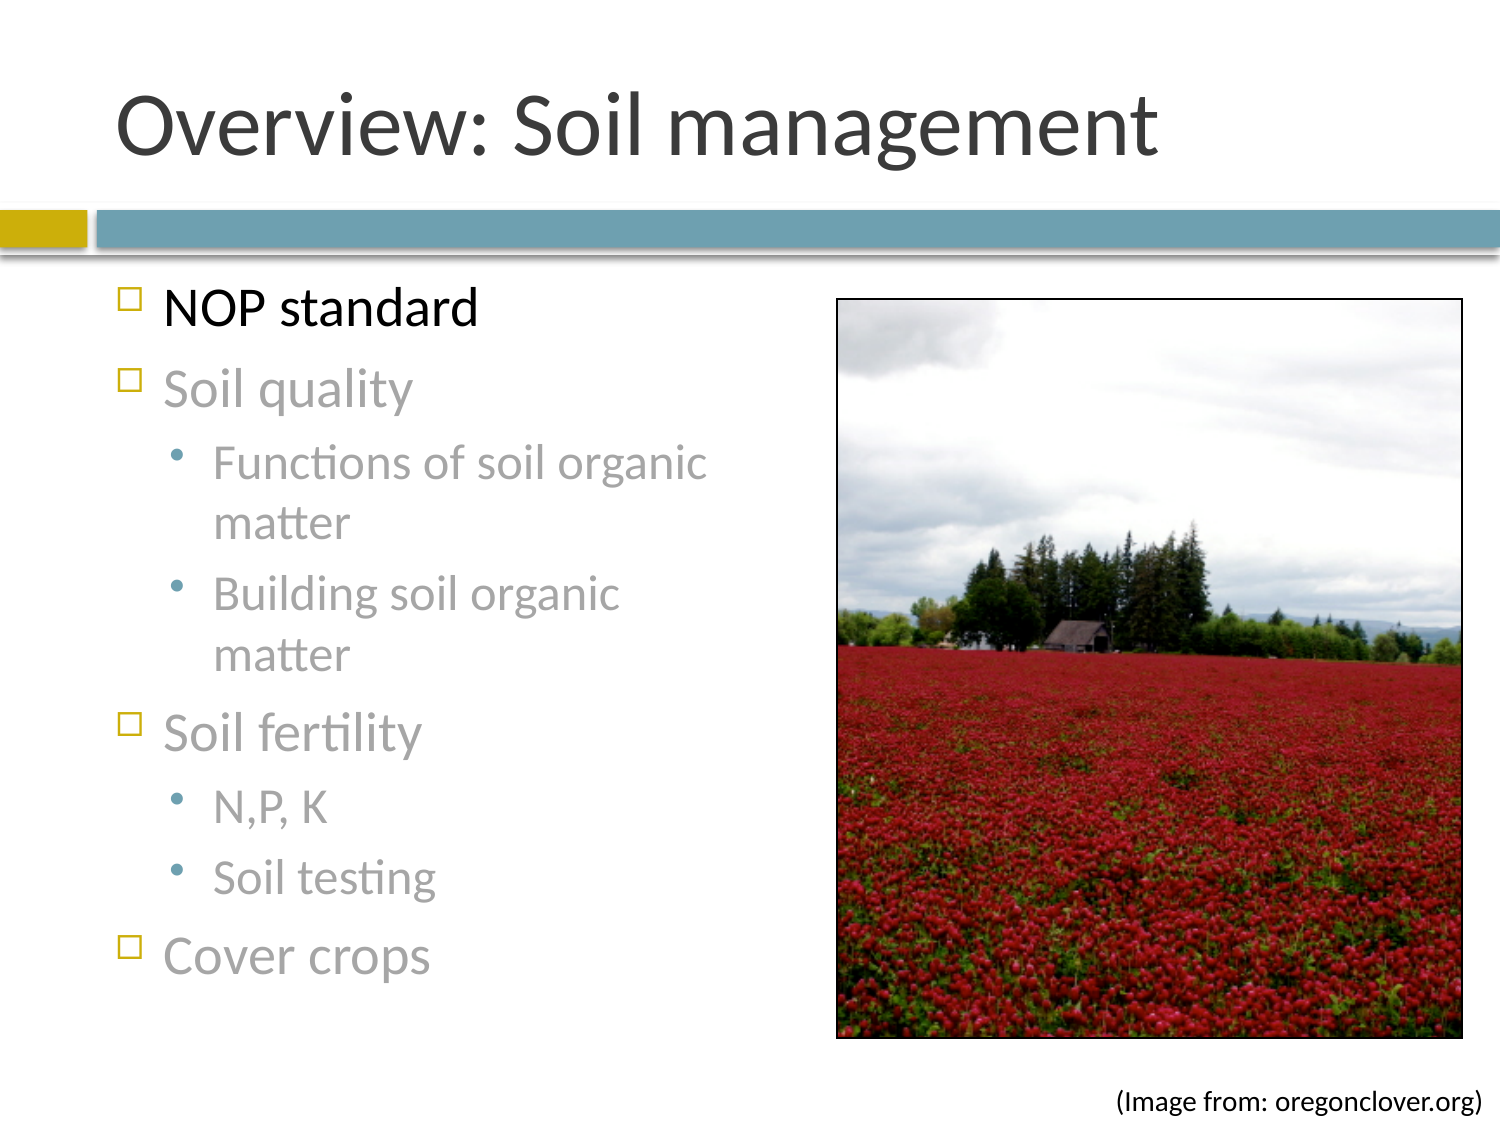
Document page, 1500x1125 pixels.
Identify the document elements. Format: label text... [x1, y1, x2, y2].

text_box (Image from: oregonclover.org) [1100, 1074, 1498, 1125]
list NOP standard Soil quality Functions of soil organic matter Building soil organic matter Soil fertility N,P, K Soil testing Cover crops [100, 262, 763, 1000]
picture [837, 299, 1462, 1038]
title Overview: Soil management [100, 37, 1438, 200]
